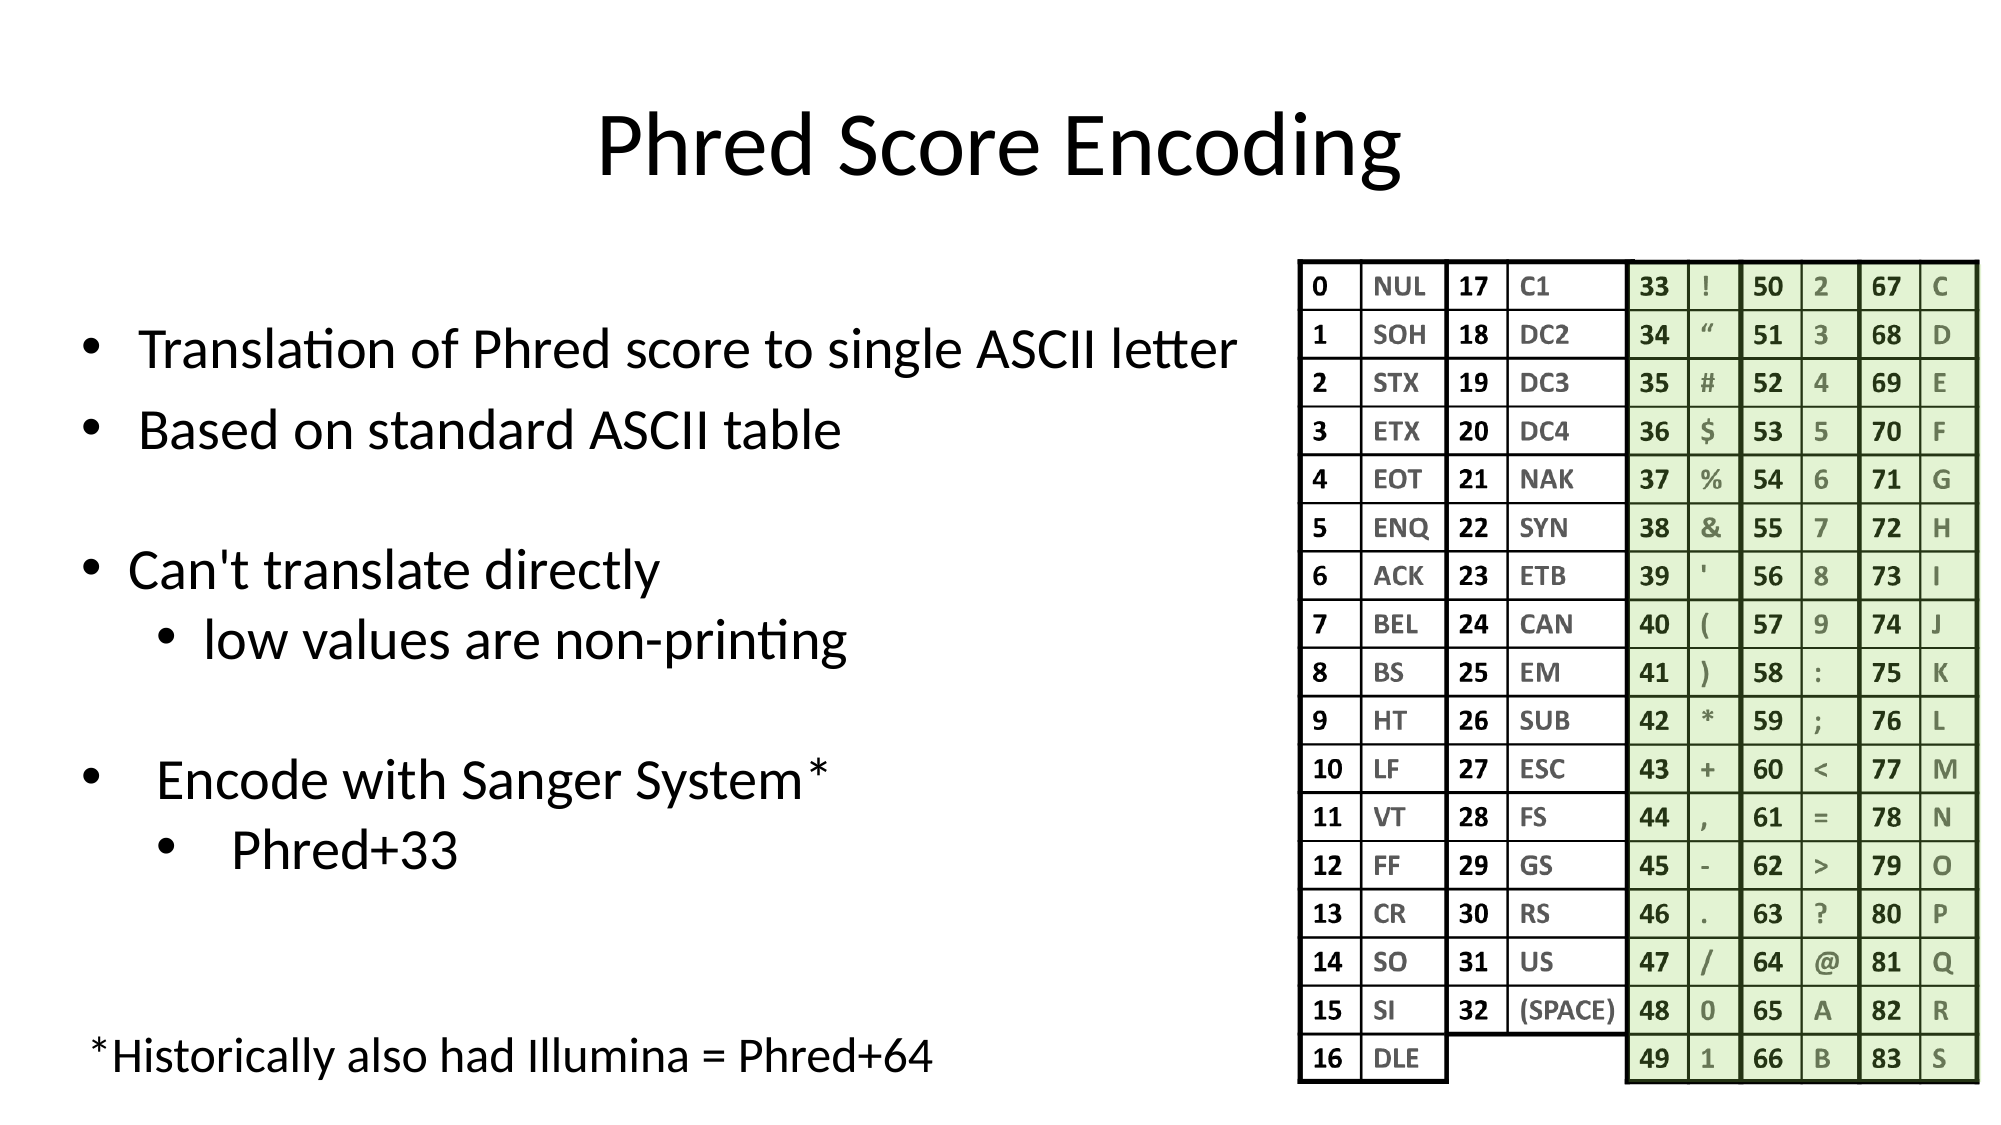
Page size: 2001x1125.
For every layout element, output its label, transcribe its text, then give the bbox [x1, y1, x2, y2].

title Phred Score Encoding [99, 45, 1900, 233]
list Translation of Phred score to single ASCII letter Based on standard ASCII table [66, 302, 1274, 491]
text_box Can't translate directly low values are non-printing Encode with Sanger System* Phred+33 [66, 523, 978, 889]
text_box *Historically also had Illumina = Phred+64 [0, 1015, 957, 1091]
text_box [1297, 256, 1982, 1094]
